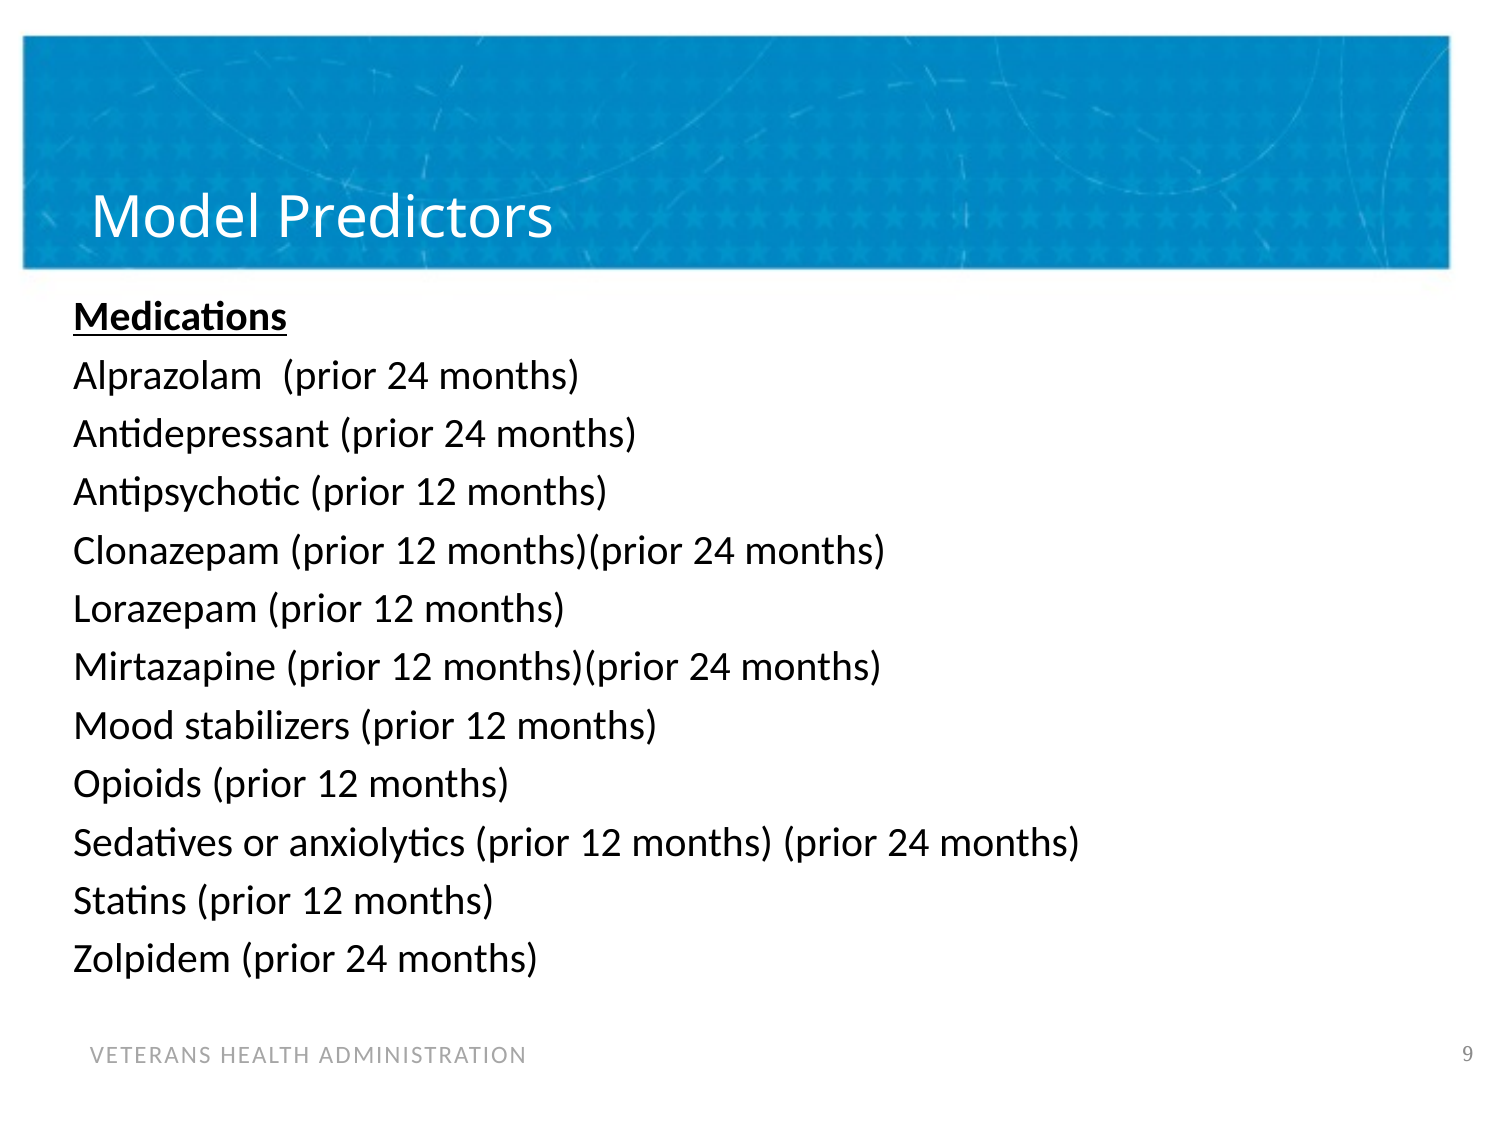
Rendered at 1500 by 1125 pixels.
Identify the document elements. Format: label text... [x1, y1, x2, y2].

slide_number 8 [1408, 1025, 1489, 1086]
title Model Predictors [74, 44, 1426, 257]
list Medications Alprazolam (prior 24 months) Antidepressant (prior 24 months) Antipsychotic (prior 12 months) Clonazepam (prior 12 months)(prior 24 months) Lorazepam (prior 12 months) Mirtazapine (prior 12 months)(prior 24 months) Mood stabilizers (prior 12 months) Opioids (prior 12 months) Sedatives or anxiolytics (prior 12 months) (prior 24 months) Statins (prior 12 months) Zolpidem (prior 24 months) [57, 281, 1409, 1037]
picture [0, 0, 1489, 1125]
